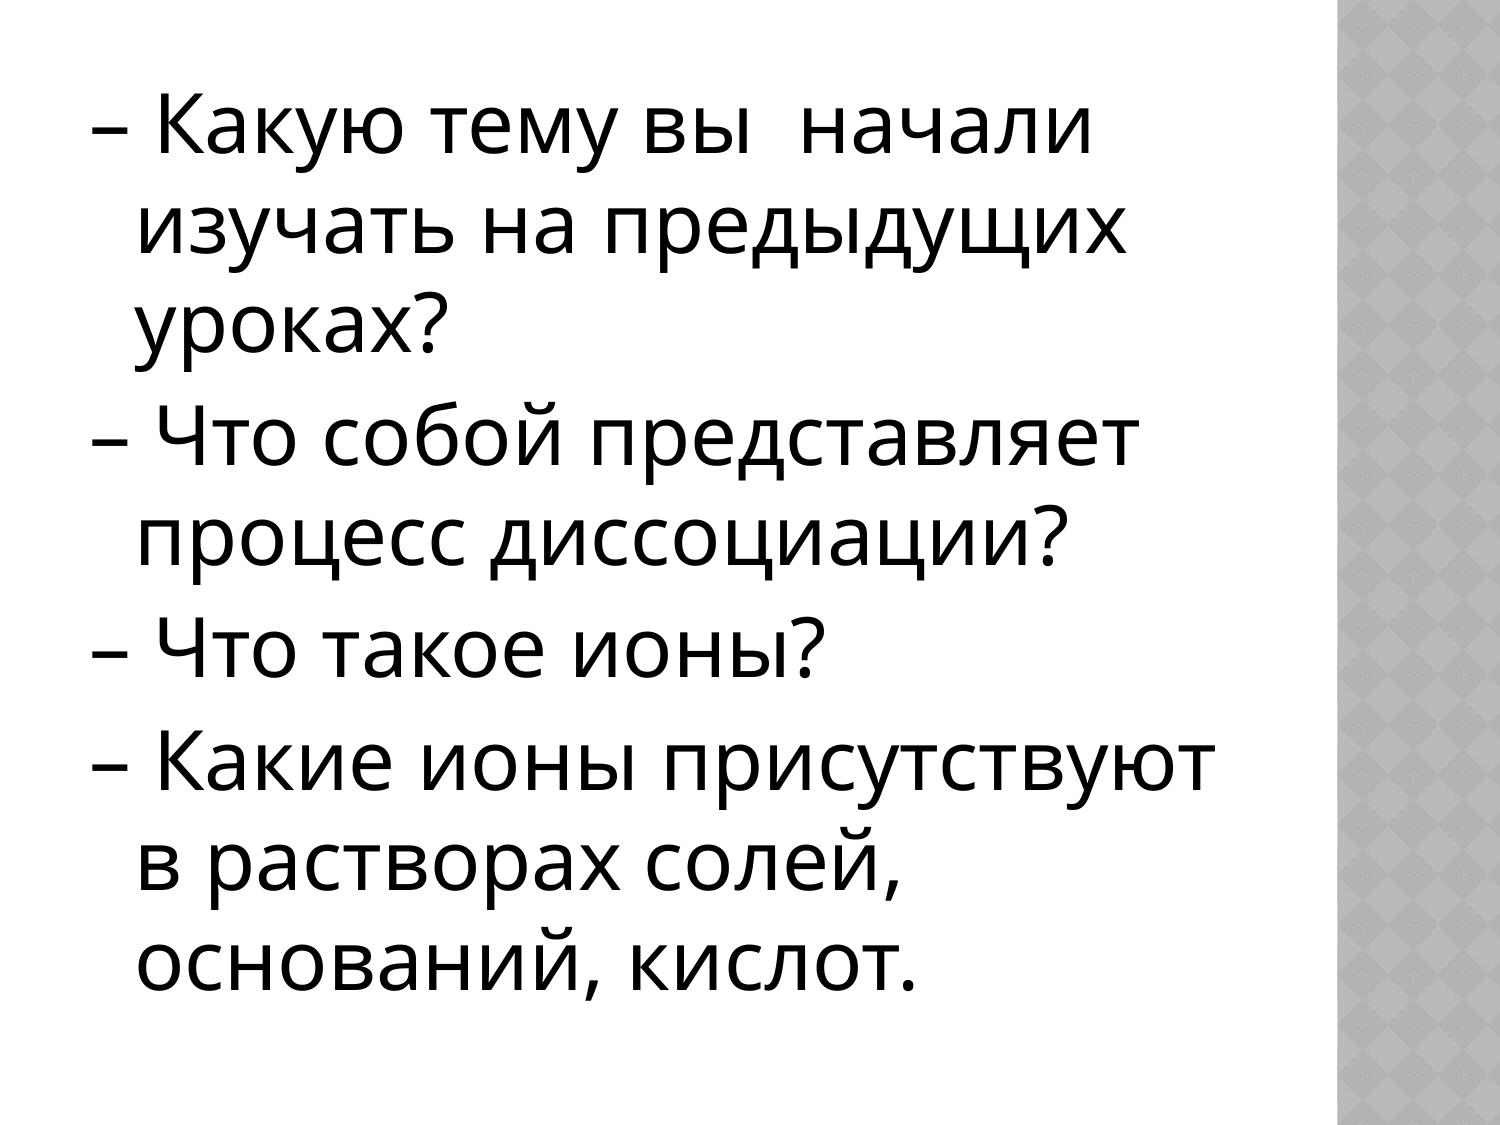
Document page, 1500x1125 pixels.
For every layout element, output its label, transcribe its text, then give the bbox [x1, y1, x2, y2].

list – Какую тему вы начали изучать на предыдущих уроках? – Что собой представляет процесс диссоциации? – Что такое ионы? – Какие ионы присутствуют в растворах солей, оснований, кислот. [75, 62, 1263, 1059]
